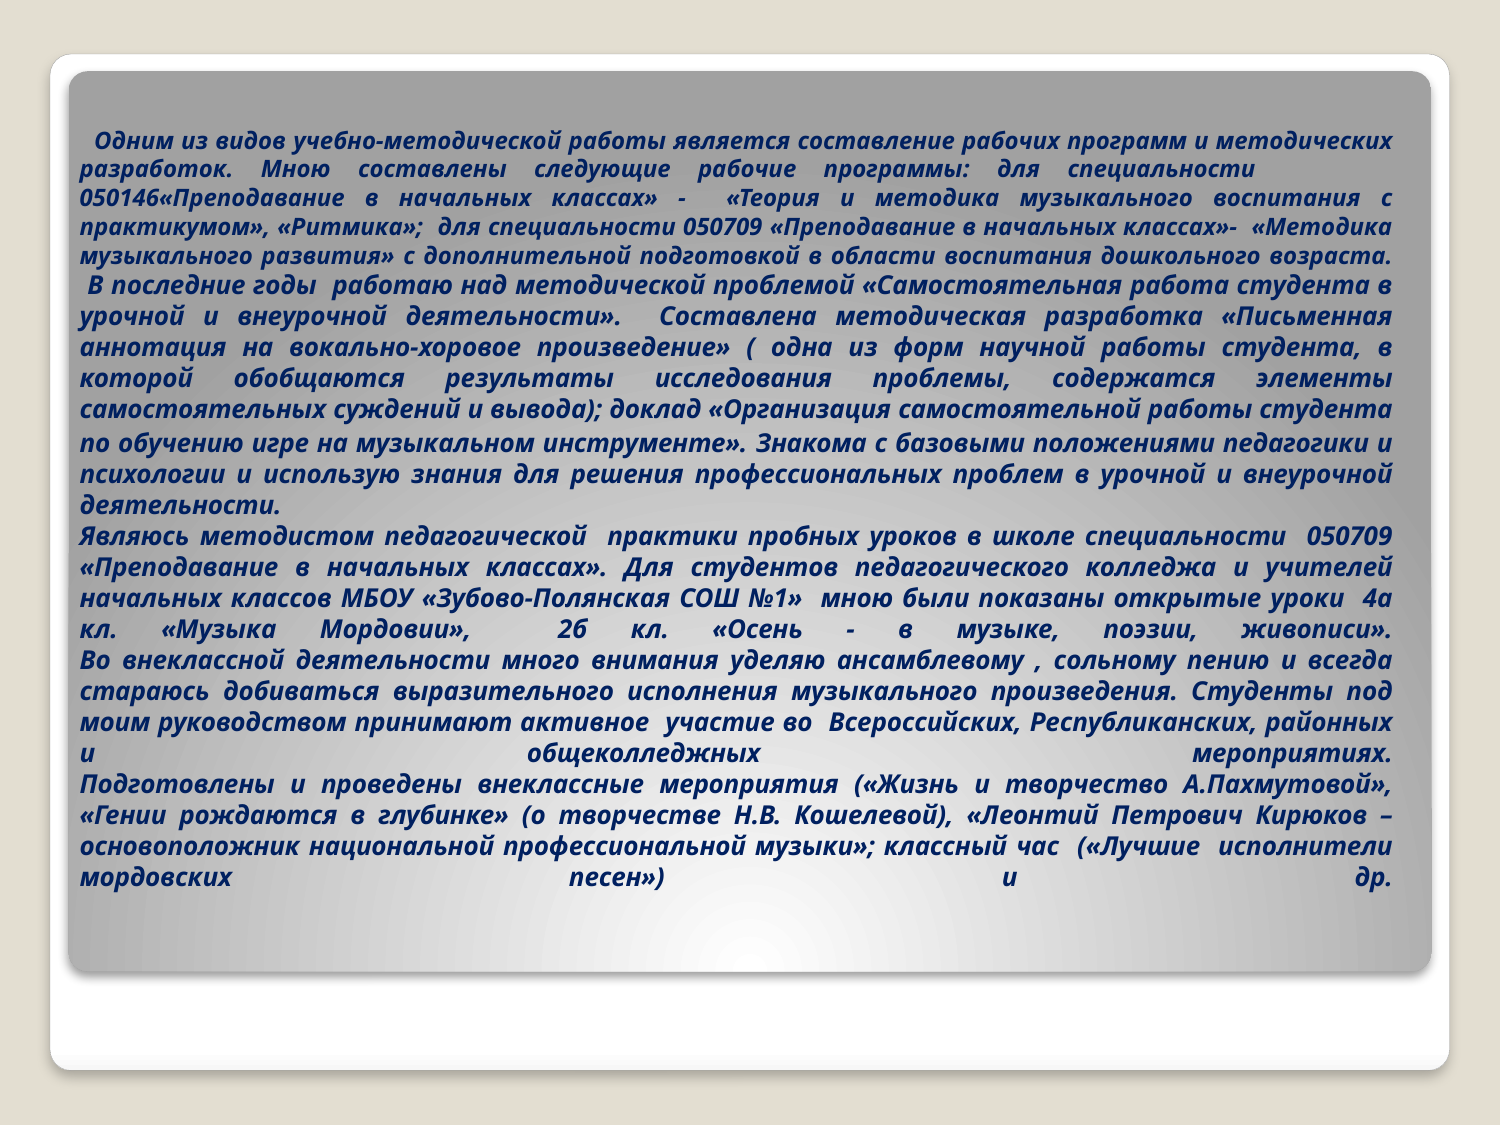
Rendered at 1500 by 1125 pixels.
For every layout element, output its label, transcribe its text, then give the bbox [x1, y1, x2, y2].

title Одним из видов учебно-методической работы является составление рабочих программ и методических разработок. Мною составлены следующие рабочие программы: для специальности 050146«Преподавание в начальных классах» - «Теория и методика музыкального воспитания с практикумом», «Ритмика»; для специальности 050709 «Преподавание в начальных классах»- «Методика музыкального развития» с дополнительной подготовкой в области воспитания дошкольного возраста. В последние годы работаю над методической проблемой «Самостоятельная работа студента в урочной и внеурочной деятельности». Составлена методическая разработка «Письменная аннотация на вокально-хоровое произведение» ( одна из форм научной работы студента, в которой обобщаются результаты исследования проблемы, содержатся элементы самостоятельных суждений и вывода); доклад «Организация самостоятельной работы студента по обучению игре на музыкальном инструменте». Знакома с базовыми положениями педагогики и психологии и использую знания для решения профессиональных проблем в урочной и внеурочной деятельности. Являюсь методистом педагогической практики пробных уроков в школе специальности 050709 «Преподавание в начальных классах». Для студентов педагогического колледжа и учителей начальных классов МБОУ «Зубово-Полянская СОШ №1» мною были показаны открытые уроки 4а кл. «Музыка Мордовии», 2б кл. «Осень - в музыке, поэзии, живописи». Во внеклассной деятельности много внимания уделяю ансамблевому , сольному пению и всегда стараюсь добиваться выразительного исполнения музыкального произведения. Студенты под моим руководством принимают активное участие во Всероссийских, Республиканских, районных и общеколледжных мероприятиях. Подготовлены и проведены внеклассные мероприятия («Жизнь и творчество А.Пахмутовой», «Гении рождаются в глубинке» (о творчестве Н.В. Кошелевой), «Леонтий Петрович Кирюков – основоположник национальной профессиональной музыки»; классный час («Лучшие исполнители мордовских песен») и др. [64, 78, 1408, 988]
